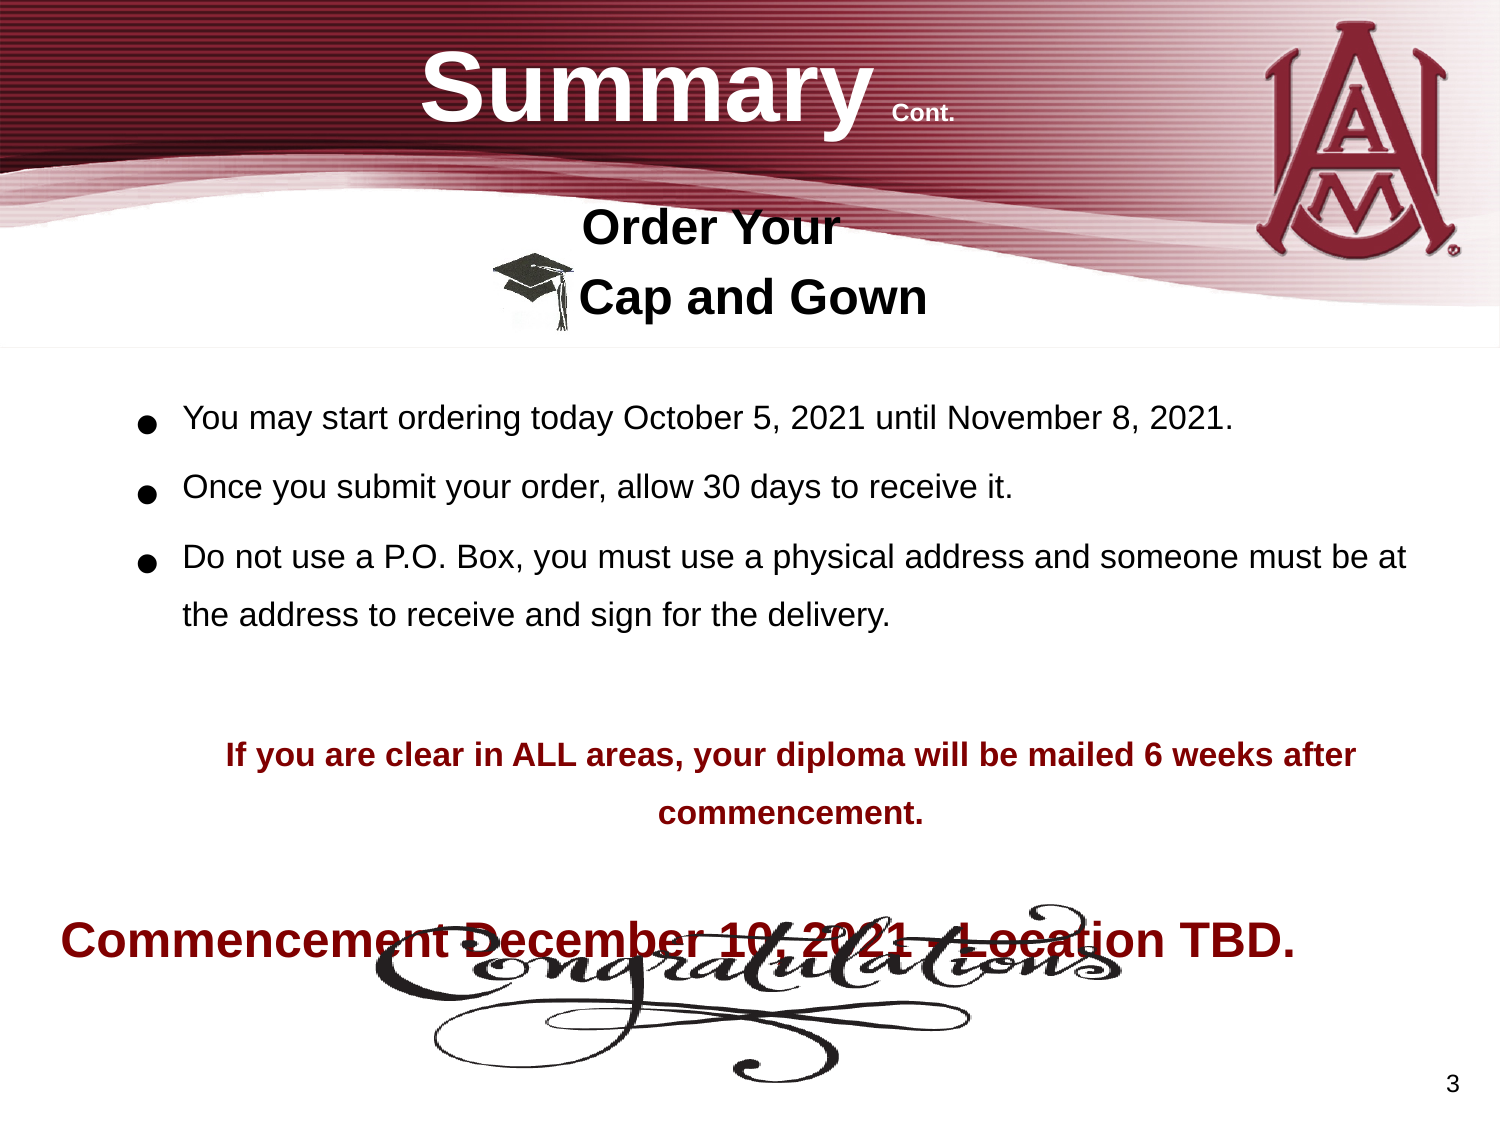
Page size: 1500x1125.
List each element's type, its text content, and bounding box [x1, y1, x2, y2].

list Order Your Cap and Gown You may start ordering today October 5, 2021 until November 8, 2021. Once you submit your order, allow 30 days to receive it. Do not use a P.O. Box, you must use a physical address and someone must be at the address to receive and sign for the delivery. If you are clear in ALL areas, your diploma will be mailed 6 weeks after commencement. Commencement December 10, 2021 - Location TBD. [45, 187, 1462, 1093]
slide_number 3 [1125, 1052, 1475, 1113]
title Summary Cont. [12, 0, 1363, 175]
picture [374, 904, 1122, 1083]
picture [493, 247, 575, 336]
picture [0, 0, 1500, 348]
